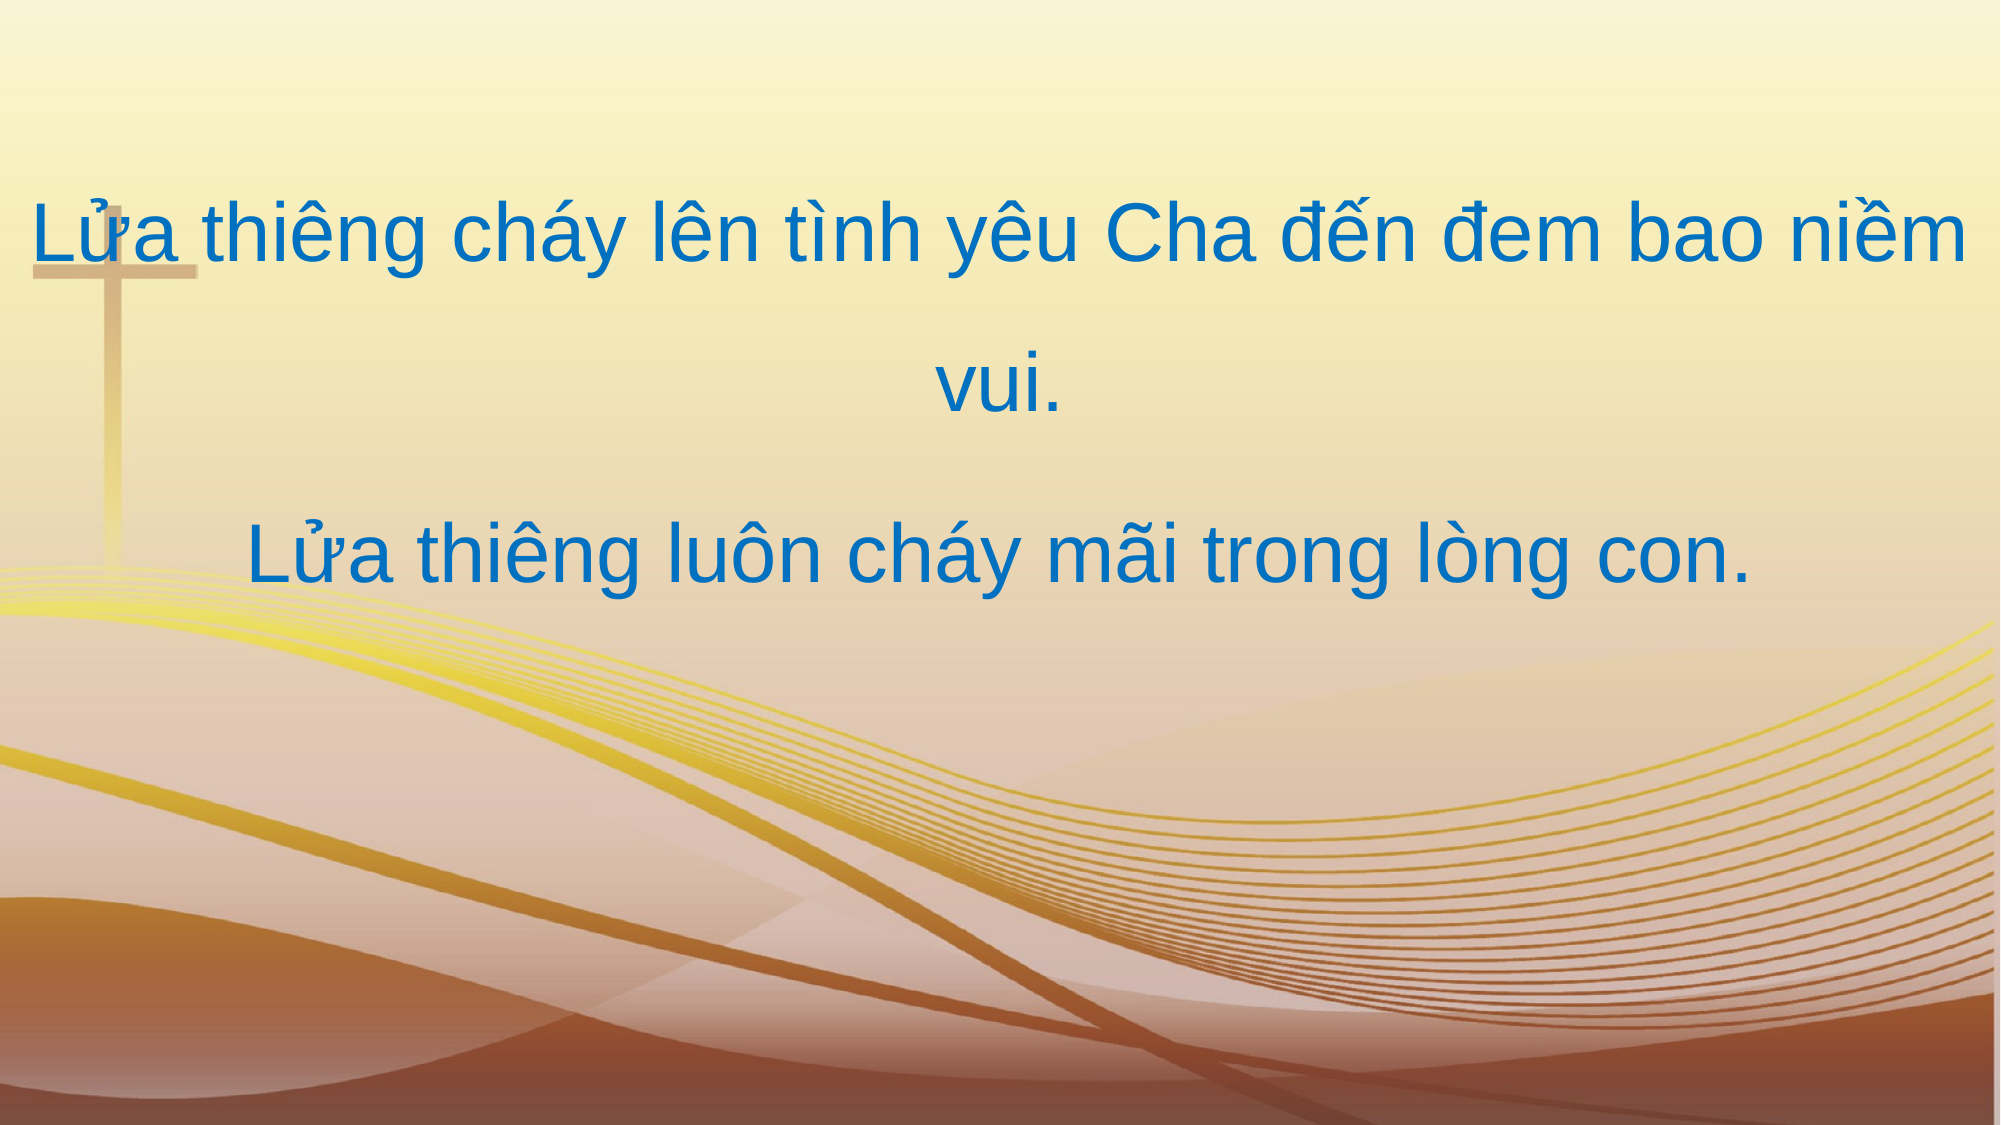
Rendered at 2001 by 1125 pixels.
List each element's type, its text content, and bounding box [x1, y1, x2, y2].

list Lửa thiêng cháy lên tình yêu Cha đến đem bao niềm vui. Lửa thiêng luôn cháy mãi trong lòng con. [0, 0, 2000, 1125]
